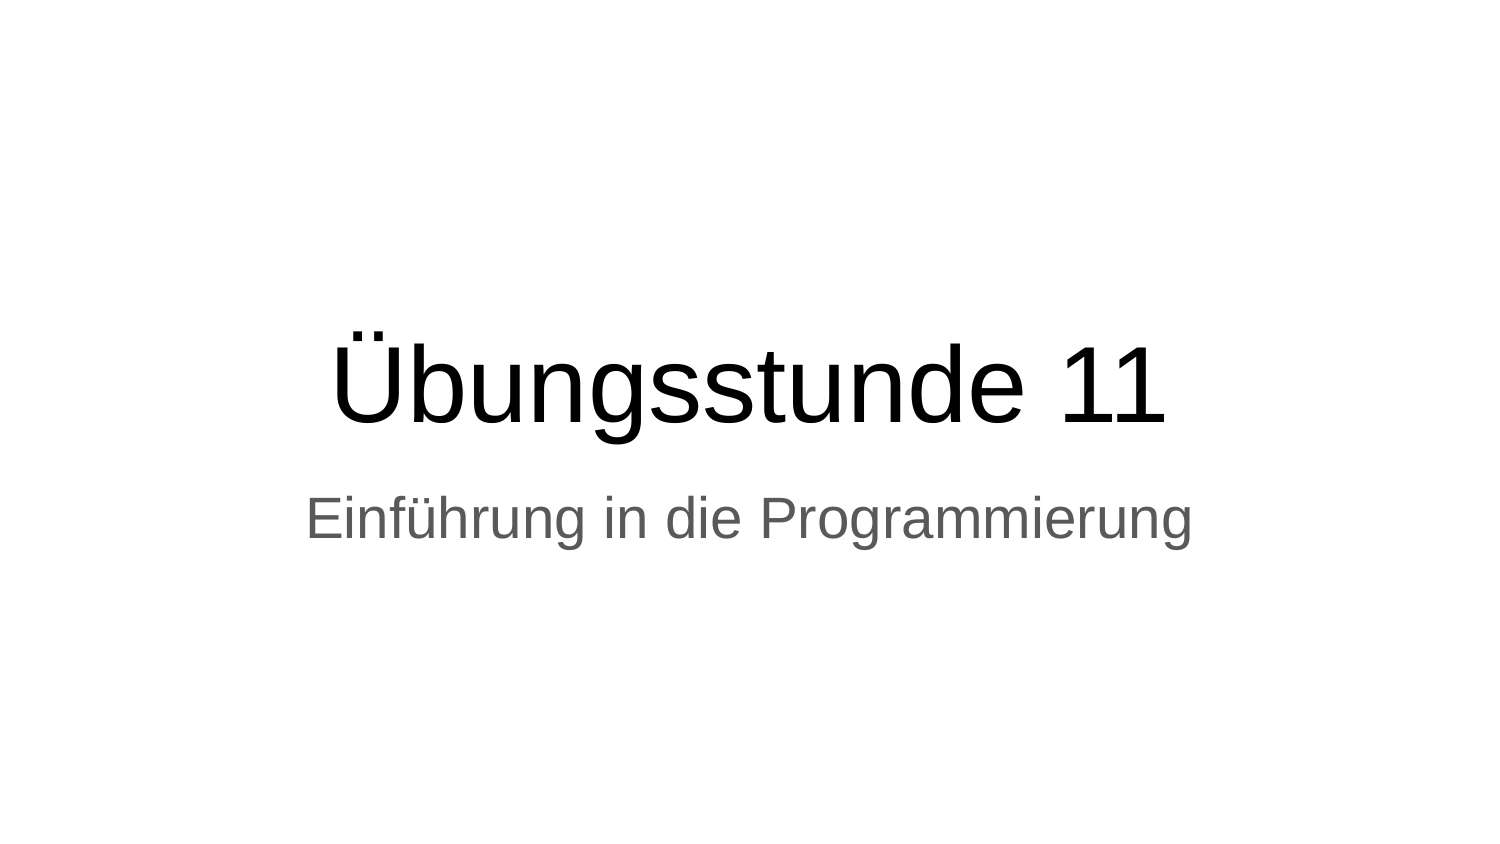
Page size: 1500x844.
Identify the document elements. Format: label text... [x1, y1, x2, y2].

title Übungsstunde 11 [51, 122, 1449, 459]
subtitle Einführung in die Programmierung [51, 464, 1449, 595]
